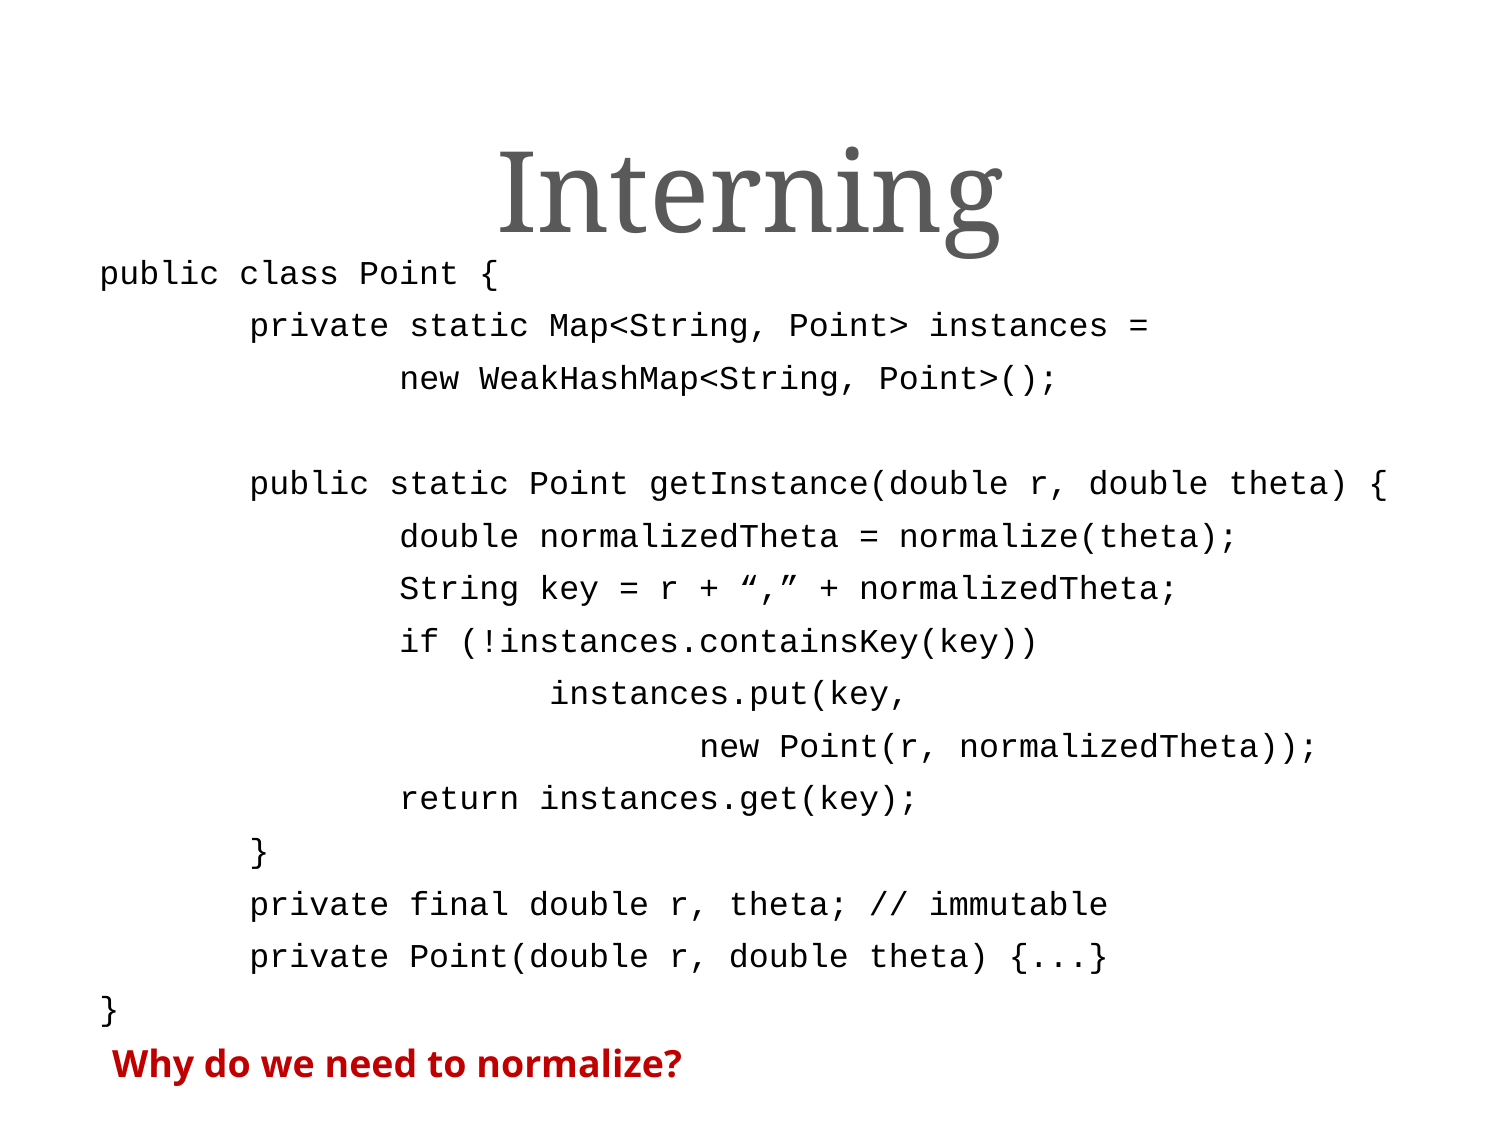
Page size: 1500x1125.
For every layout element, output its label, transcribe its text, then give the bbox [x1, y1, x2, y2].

list public class Point { private static Map<String, Point> instances = new WeakHashMap<String, Point>(); public static Point getInstance(double r, double theta) { double normalizedTheta = normalize(theta); String key = r + “,” + normalizedTheta; if (!instances.containsKey(key)) instances.put(key, new Point(r, normalizedTheta)); return instances.get(key); } private final double r, theta; // immutable private Point(double r, double theta) {...} } [75, 237, 1425, 980]
text_box Why do we need to normalize? [97, 1032, 1500, 1125]
title Interning [75, 0, 1425, 237]
